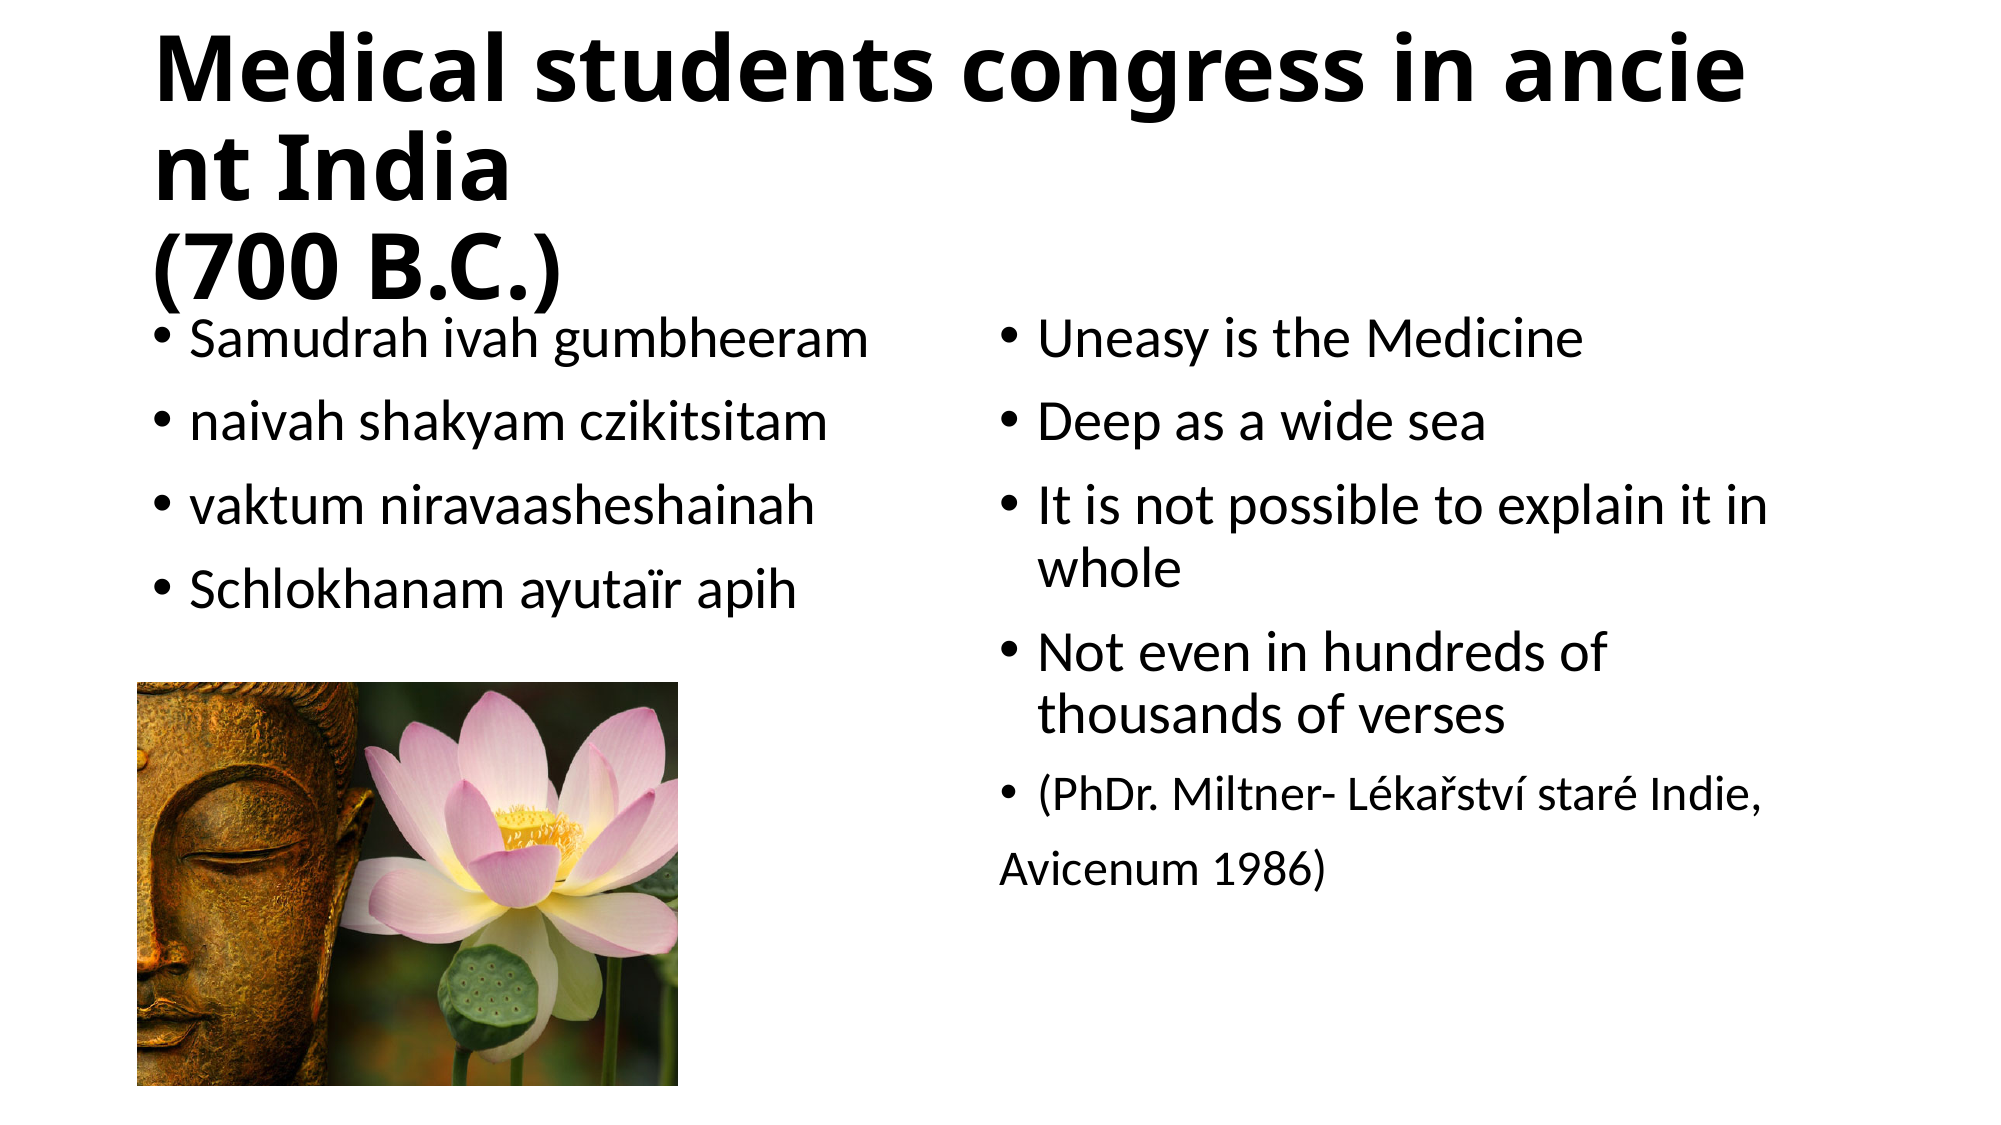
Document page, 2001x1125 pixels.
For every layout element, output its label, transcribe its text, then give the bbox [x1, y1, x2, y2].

title Medical students congress in ancient India (700 B.C.) [137, 59, 1769, 282]
picture [137, 682, 678, 1086]
list Samudrah ivah gumbheeram naivah shakyam czikitsitam vaktum niravaasheshainah Schlokhanam ayutaïr apih Uneasy is the Medicine Deep as a wide sea It is not possible to explain it in whole Not even in hundreds of thousands of verses (PhDr. Miltner- Lékařství staré Indie, Avicenum 1986) [137, 299, 1863, 1057]
